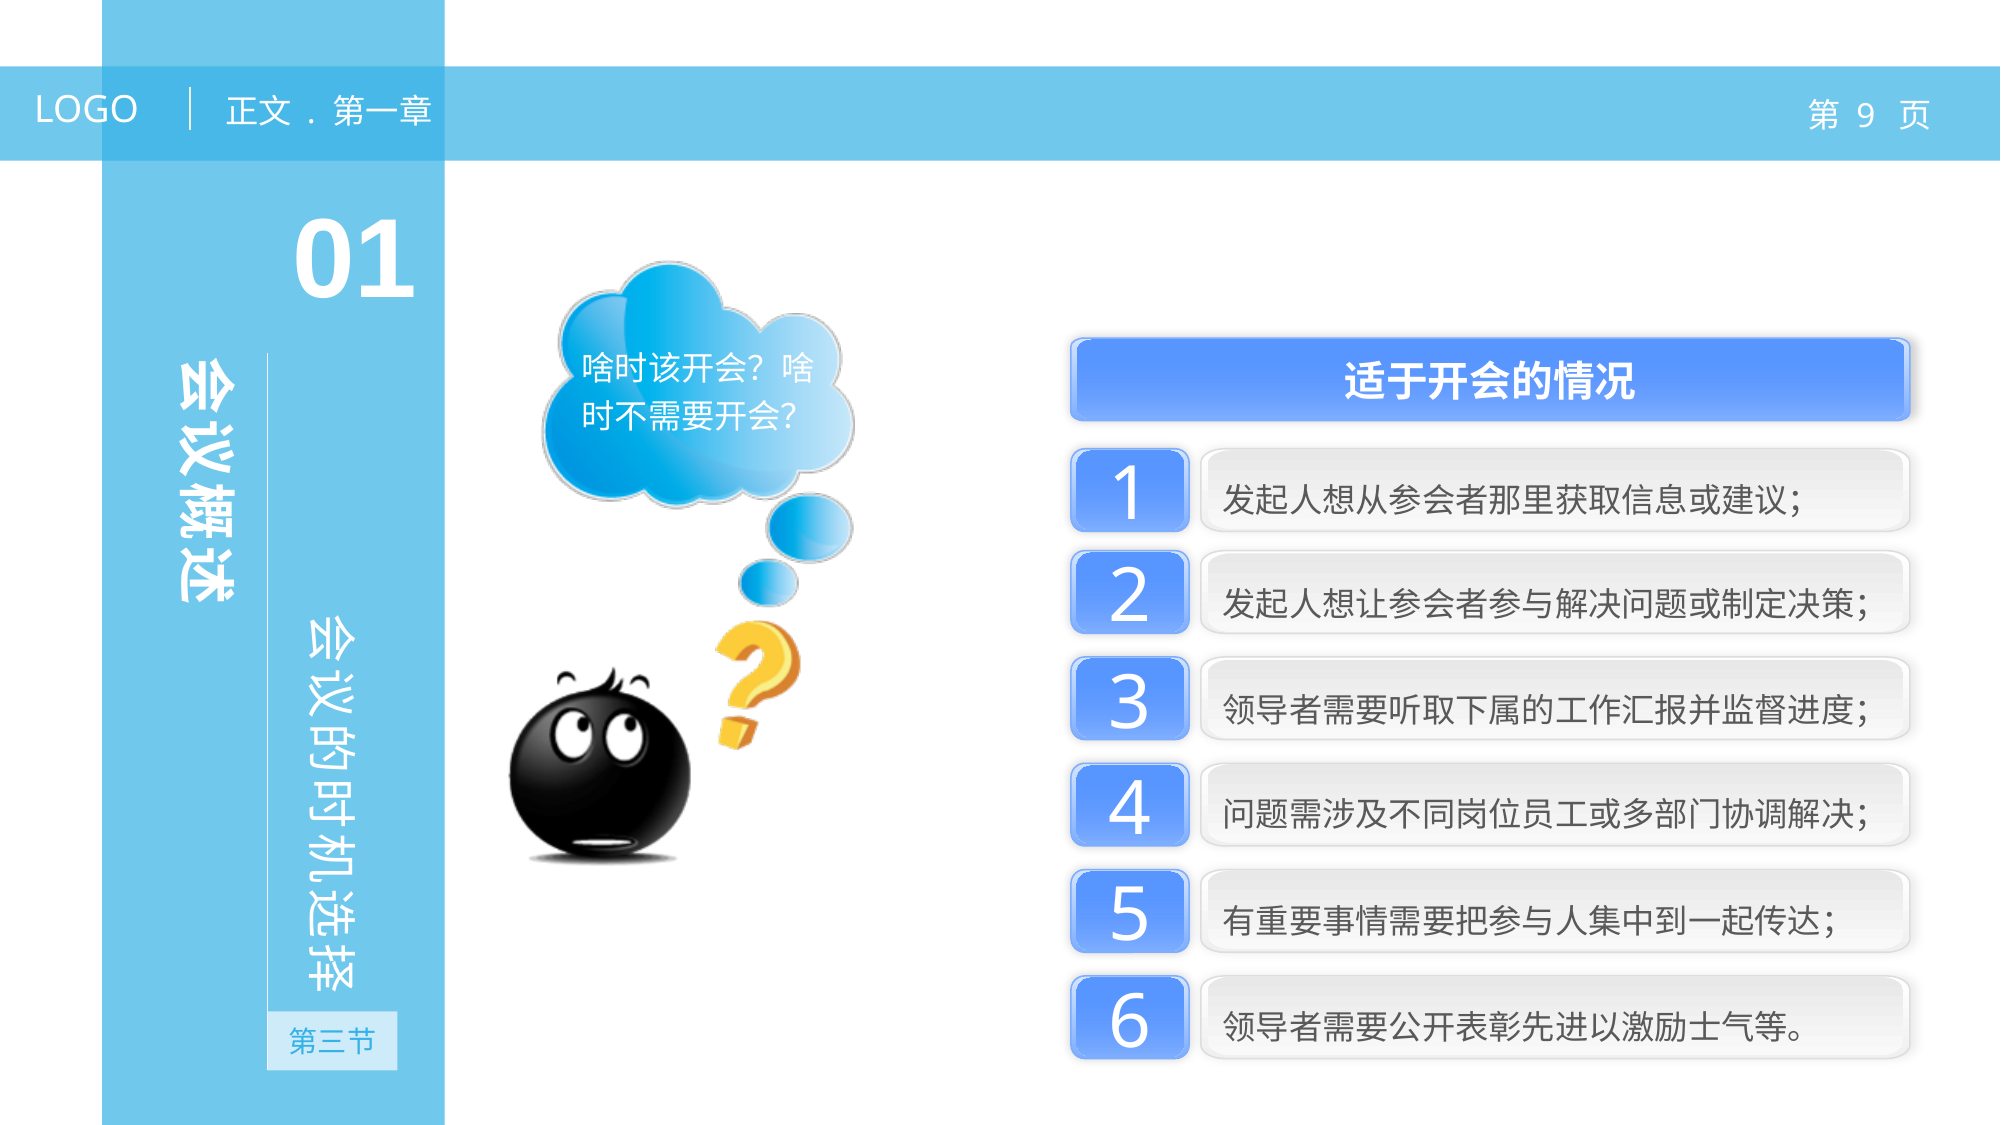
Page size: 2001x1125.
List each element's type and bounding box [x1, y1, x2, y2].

text_box [1070, 869, 1190, 953]
text_box [1070, 656, 1190, 740]
text_box [1200, 550, 1911, 634]
text_box [1070, 337, 1911, 421]
text_box [1070, 550, 1190, 634]
text_box [1200, 975, 1911, 1059]
text_box [1070, 448, 1190, 532]
text_box [1200, 763, 1911, 847]
text_box [1070, 975, 1190, 1059]
text_box [1200, 656, 1911, 740]
text_box [1200, 448, 1911, 532]
text_box [1200, 869, 1911, 953]
text_box [1070, 763, 1190, 847]
picture [501, 250, 855, 869]
